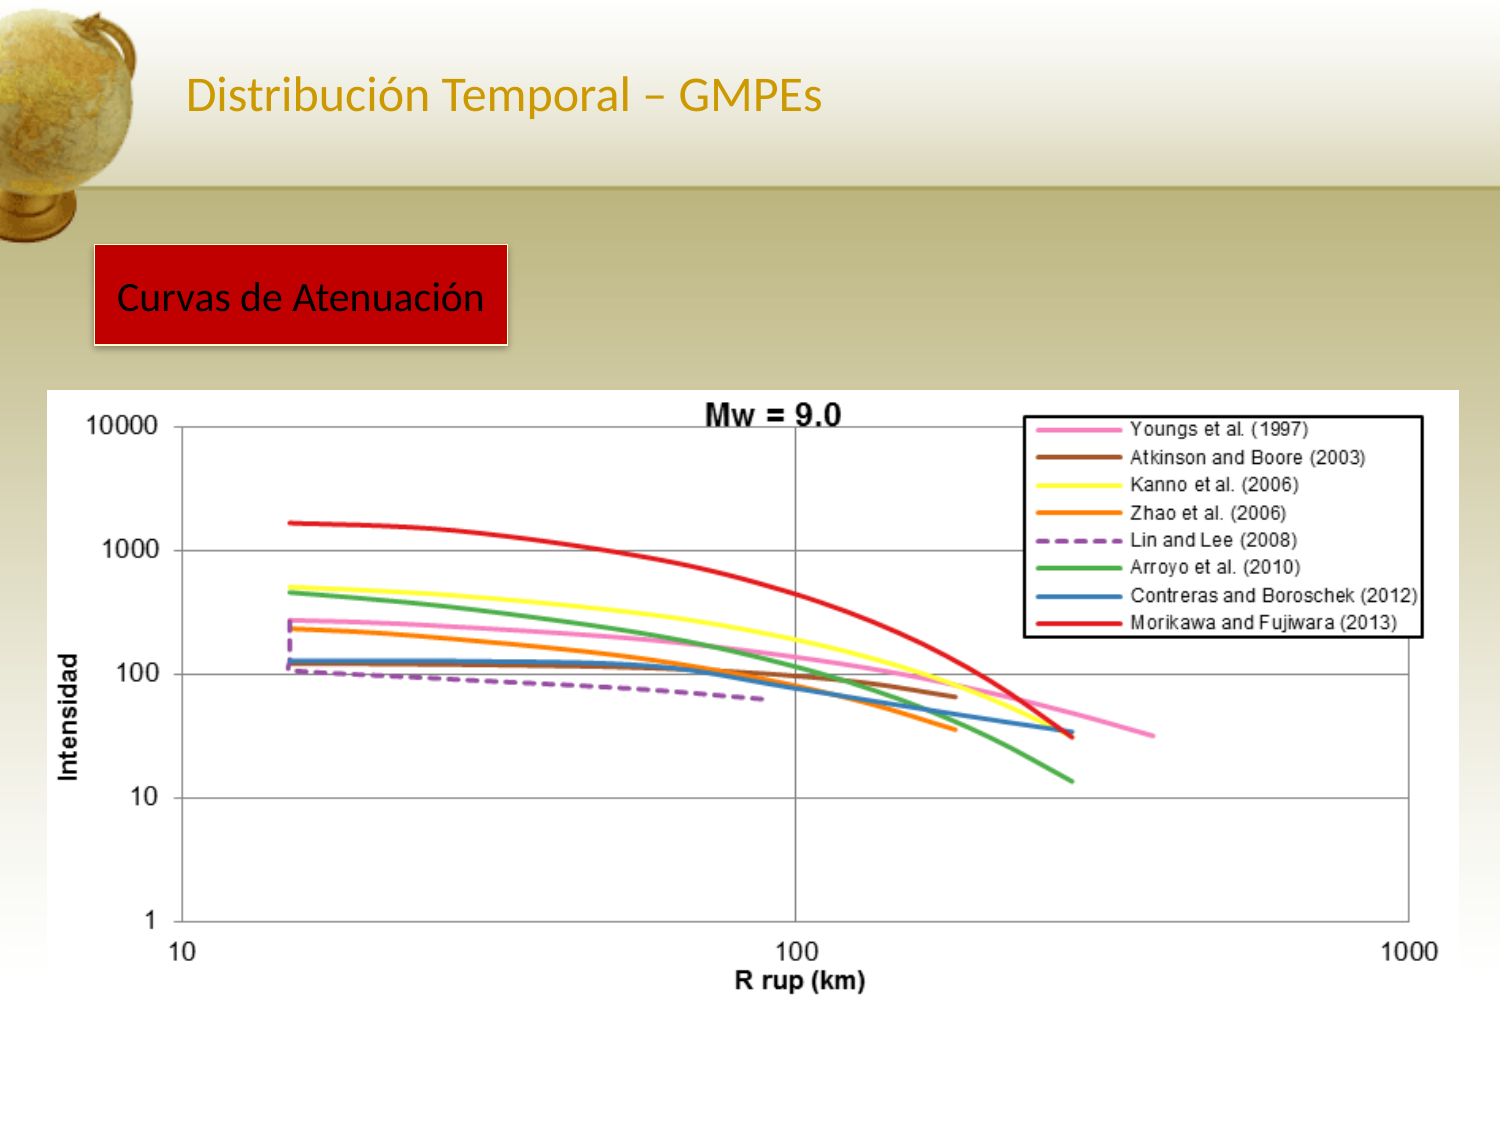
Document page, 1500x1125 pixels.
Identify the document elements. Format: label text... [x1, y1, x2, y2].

picture [0, 0, 1500, 1125]
text_box Curvas de Atenuación [94, 244, 508, 346]
text_box Distribución Temporal – GMPEs [171, 54, 1412, 130]
